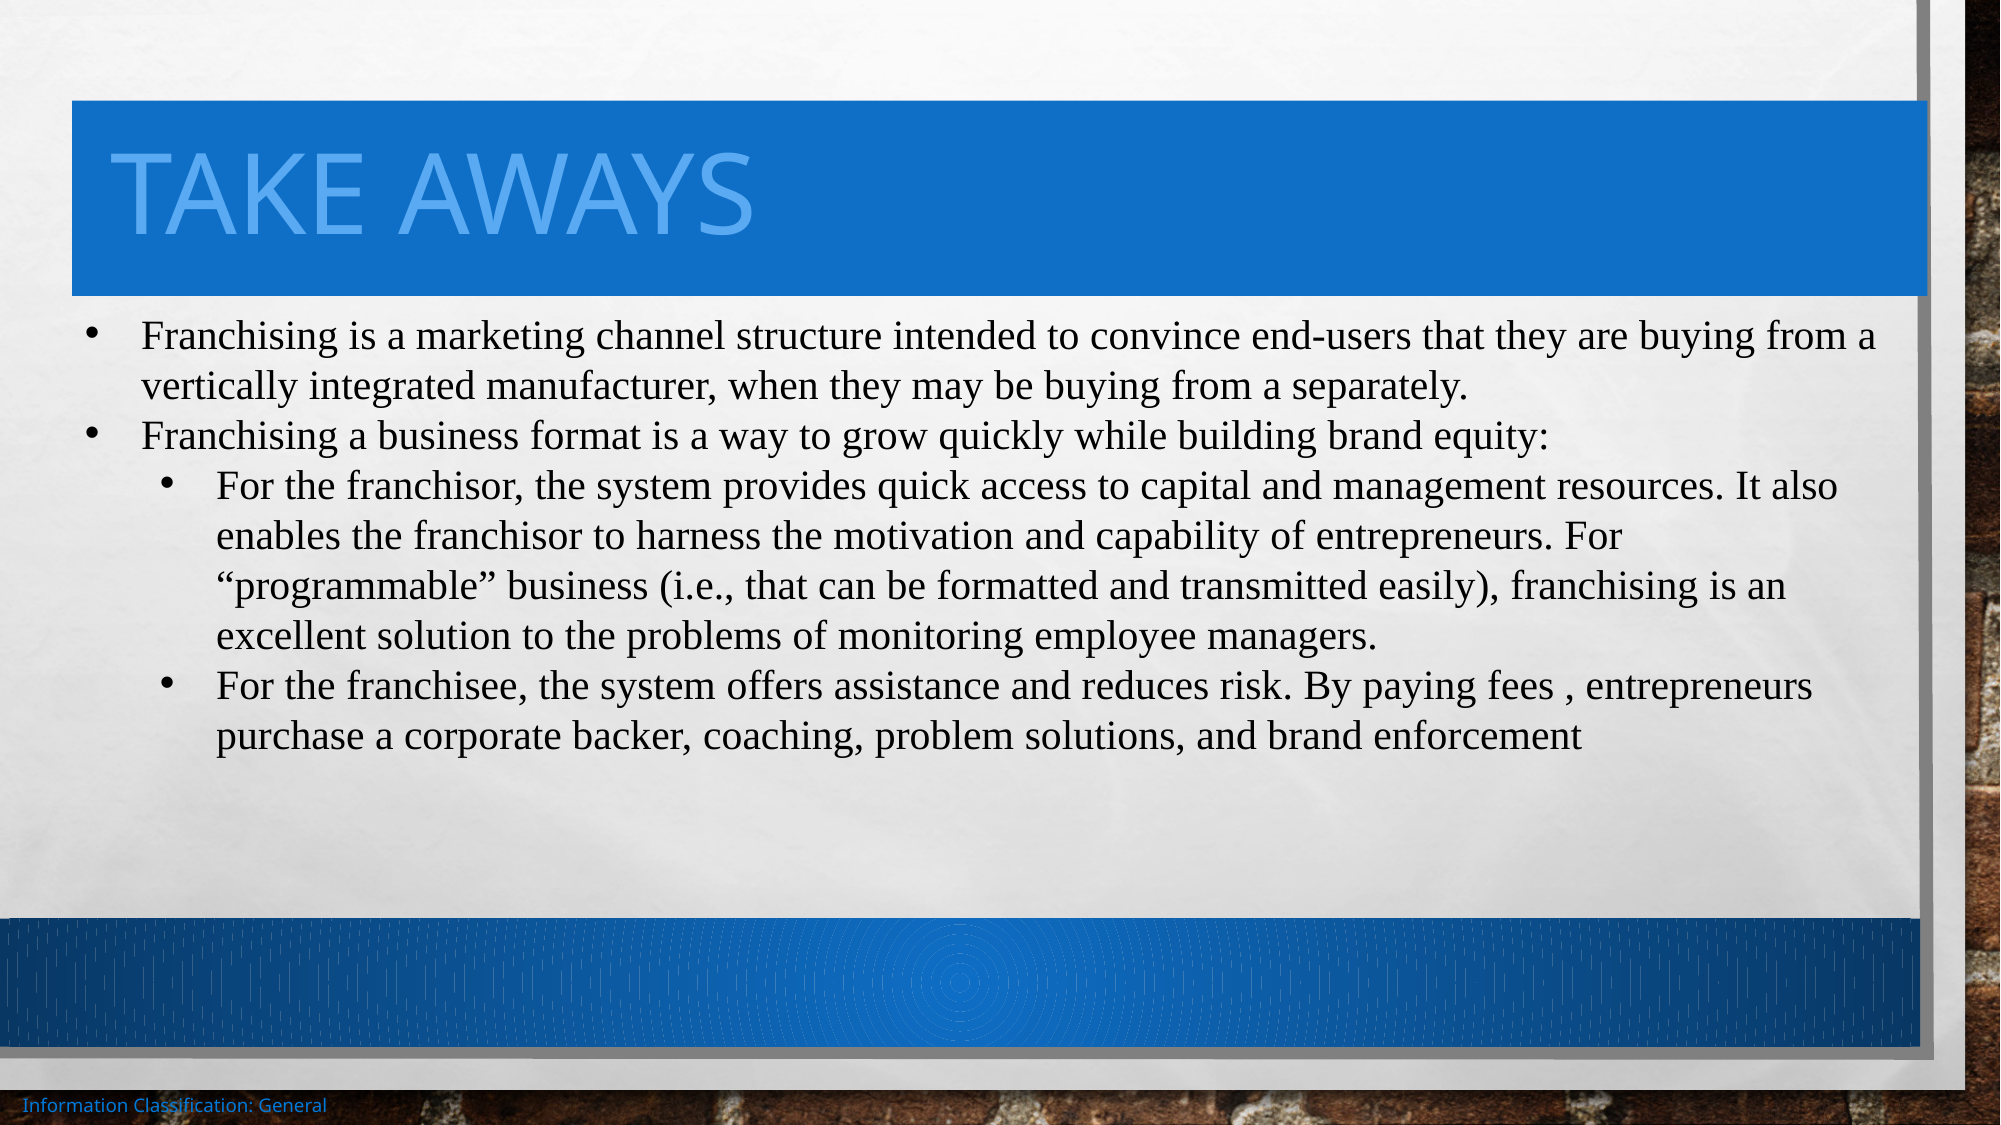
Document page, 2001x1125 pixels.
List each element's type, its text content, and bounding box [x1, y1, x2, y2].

title Take aways [95, 115, 1905, 282]
picture [0, 0, 2000, 1125]
text_box Franchising is a marketing channel structure intended to convince end-users that they are buying from a vertically integrated manufacturer, when they may be buying from a separately. Franchising a business format is a way to grow quickly while building brand equity: For the franchisor, the system provides quick access to capital and management resources. It also enables the franchisor to harness the motivation and capability of entrepreneurs. For “programmable” business (i.e., that can be formatted and transmitted easily), franchising is an excellent solution to the problems of monitoring employee managers. For the franchisee, the system offers assistance and reduces risk. By paying fees , entrepreneurs purchase a corporate backer, coaching, problem solutions, and brand enforcement [70, 299, 1930, 765]
